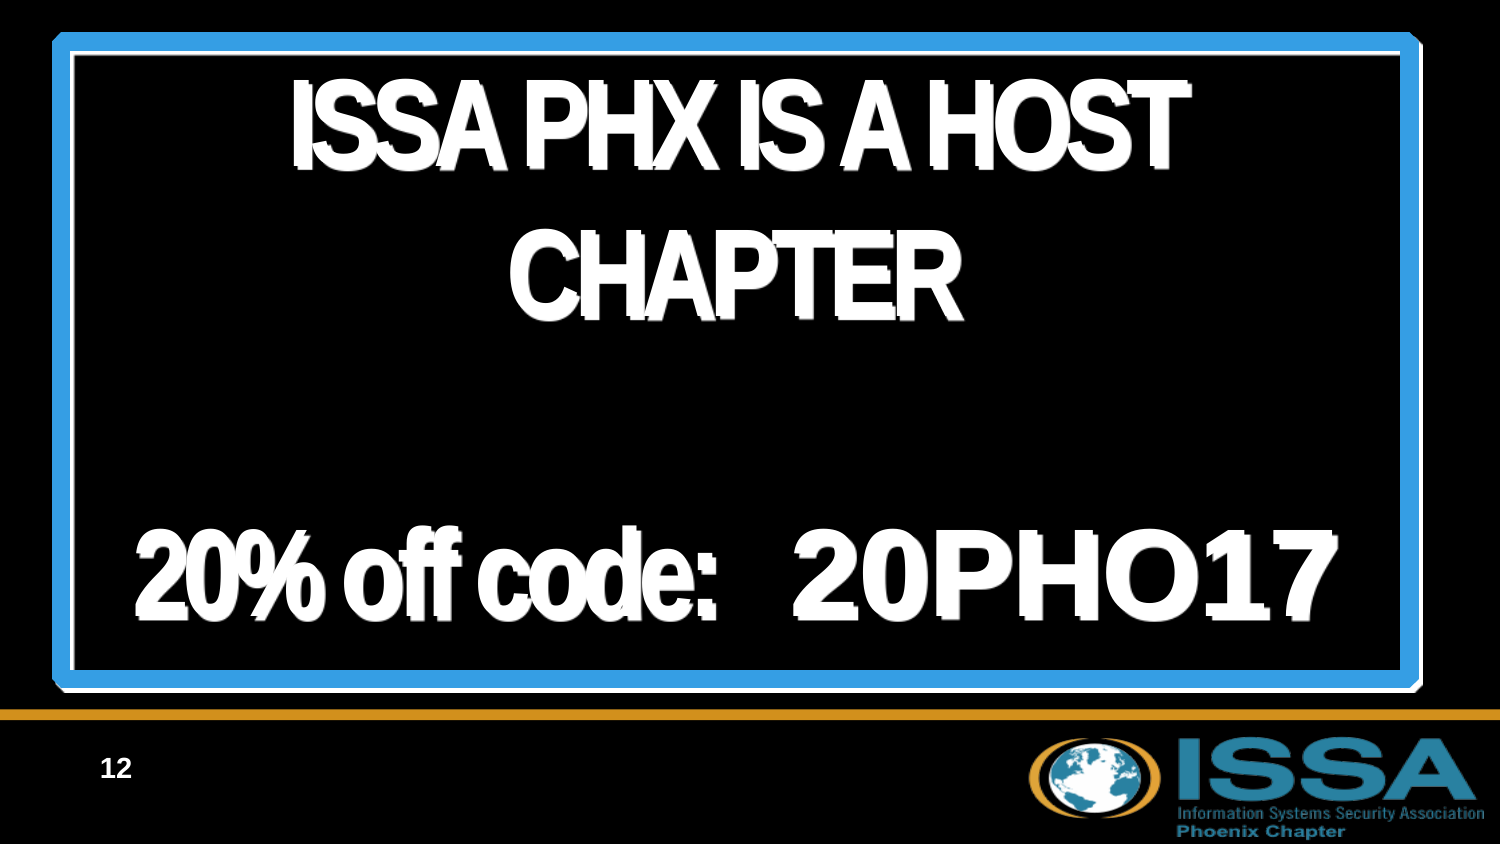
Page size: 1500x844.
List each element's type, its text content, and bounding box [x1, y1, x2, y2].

slide_number 12 [77, 738, 155, 796]
list ISSA PHX IS A HOST CHAPTER 20% off code: 20PHO17 [60, 41, 1410, 680]
picture [1025, 706, 1488, 844]
